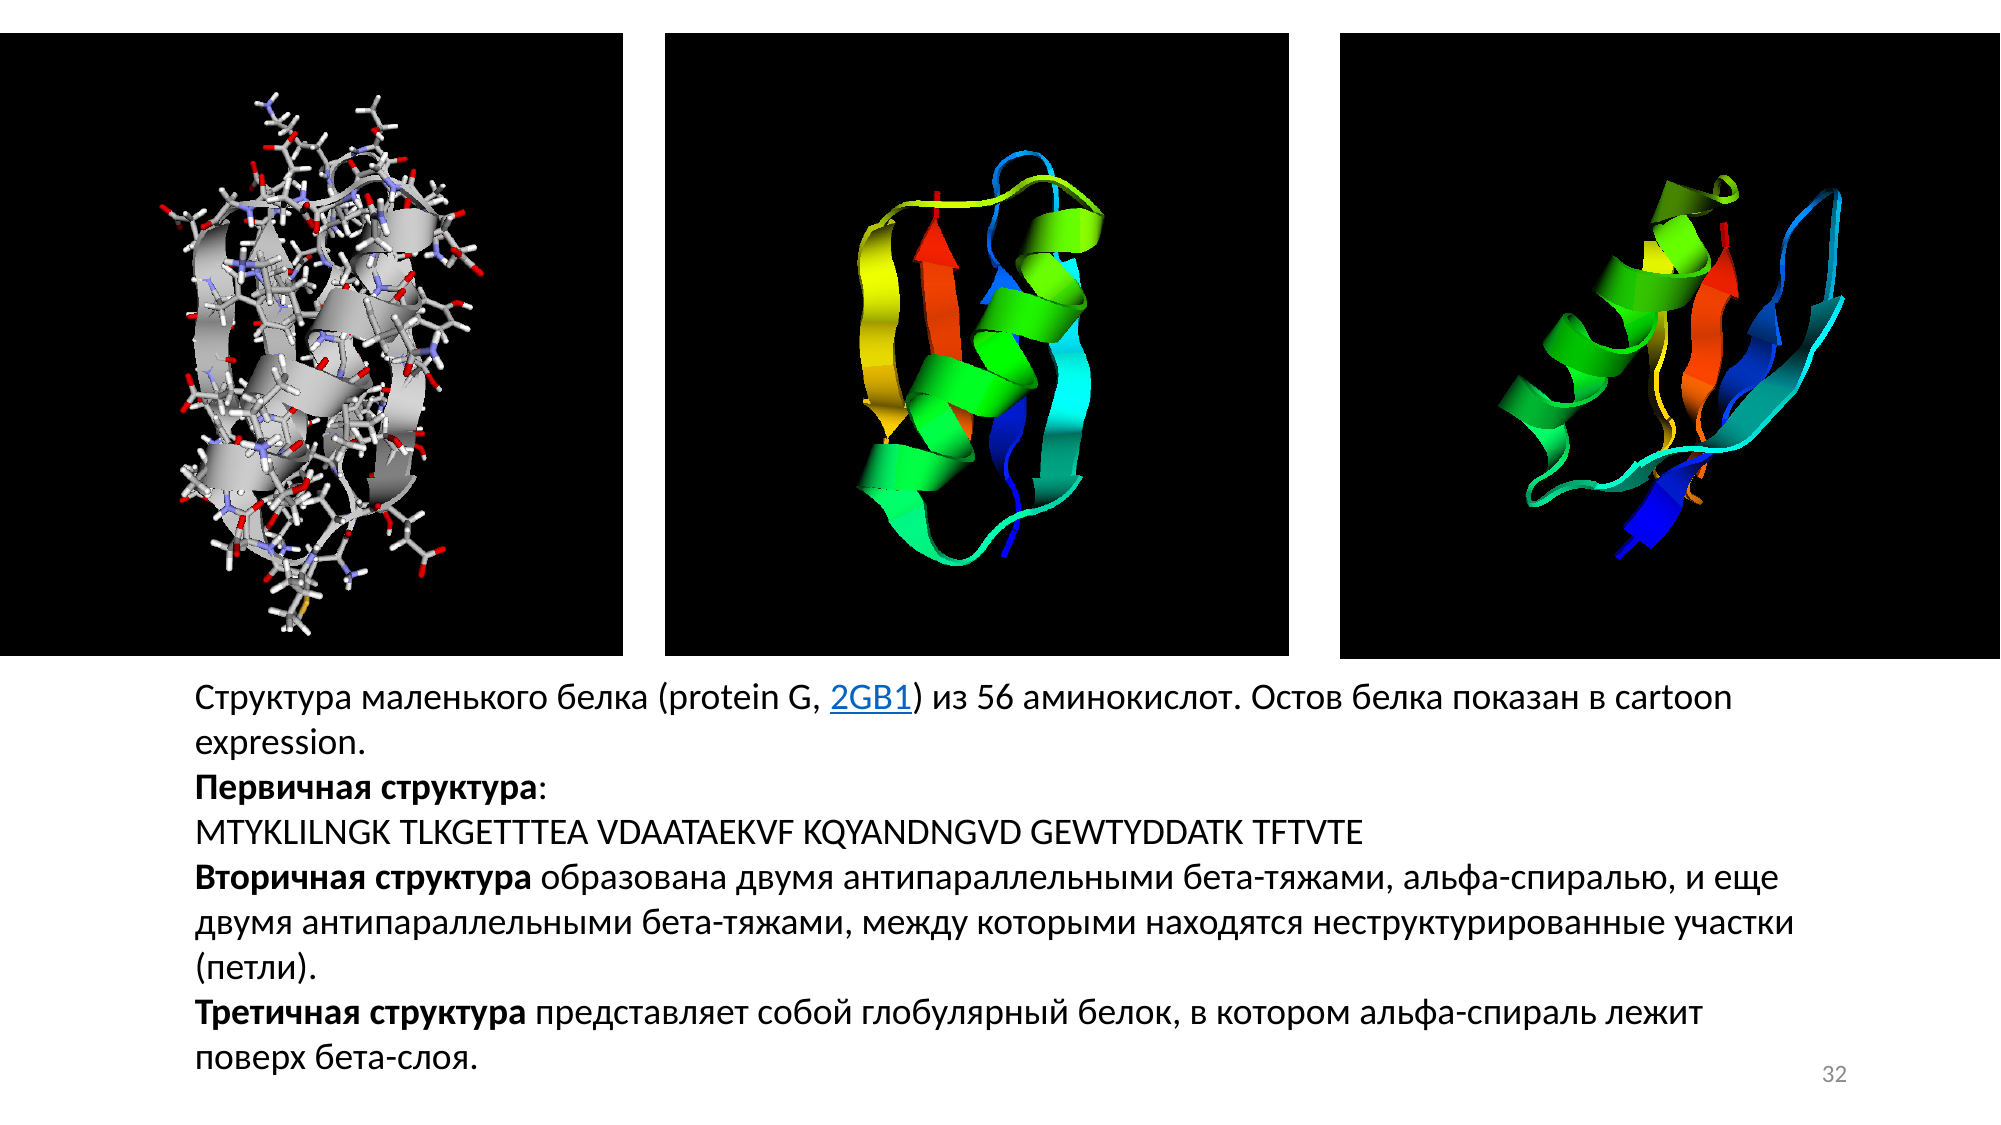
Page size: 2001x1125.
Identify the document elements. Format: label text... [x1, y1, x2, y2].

text_box Структура маленького белка (protein G, 2GB1) из 56 аминокислот. Остов белка показан в cartoon expression. Первичная структура: MTYKLILNGK TLKGETTTEA VDAATAEKVF KQYANDNGVD GEWTYDDATK TFTVTE Вторичная структура образована двумя антипараллельными бета-тяжами, альфа-спиралью, и еще двумя антипараллельными бета-тяжами, между которыми находятся неструктурированные участки (петли). Третичная структура представляет собой глобулярный белок, в котором альфа-спираль лежит поверх бета-слоя. [179, 664, 1827, 1085]
picture [665, 32, 1289, 656]
picture [1340, 32, 2000, 659]
picture [0, 32, 623, 656]
slide_number 32 [1412, 1042, 1863, 1103]
